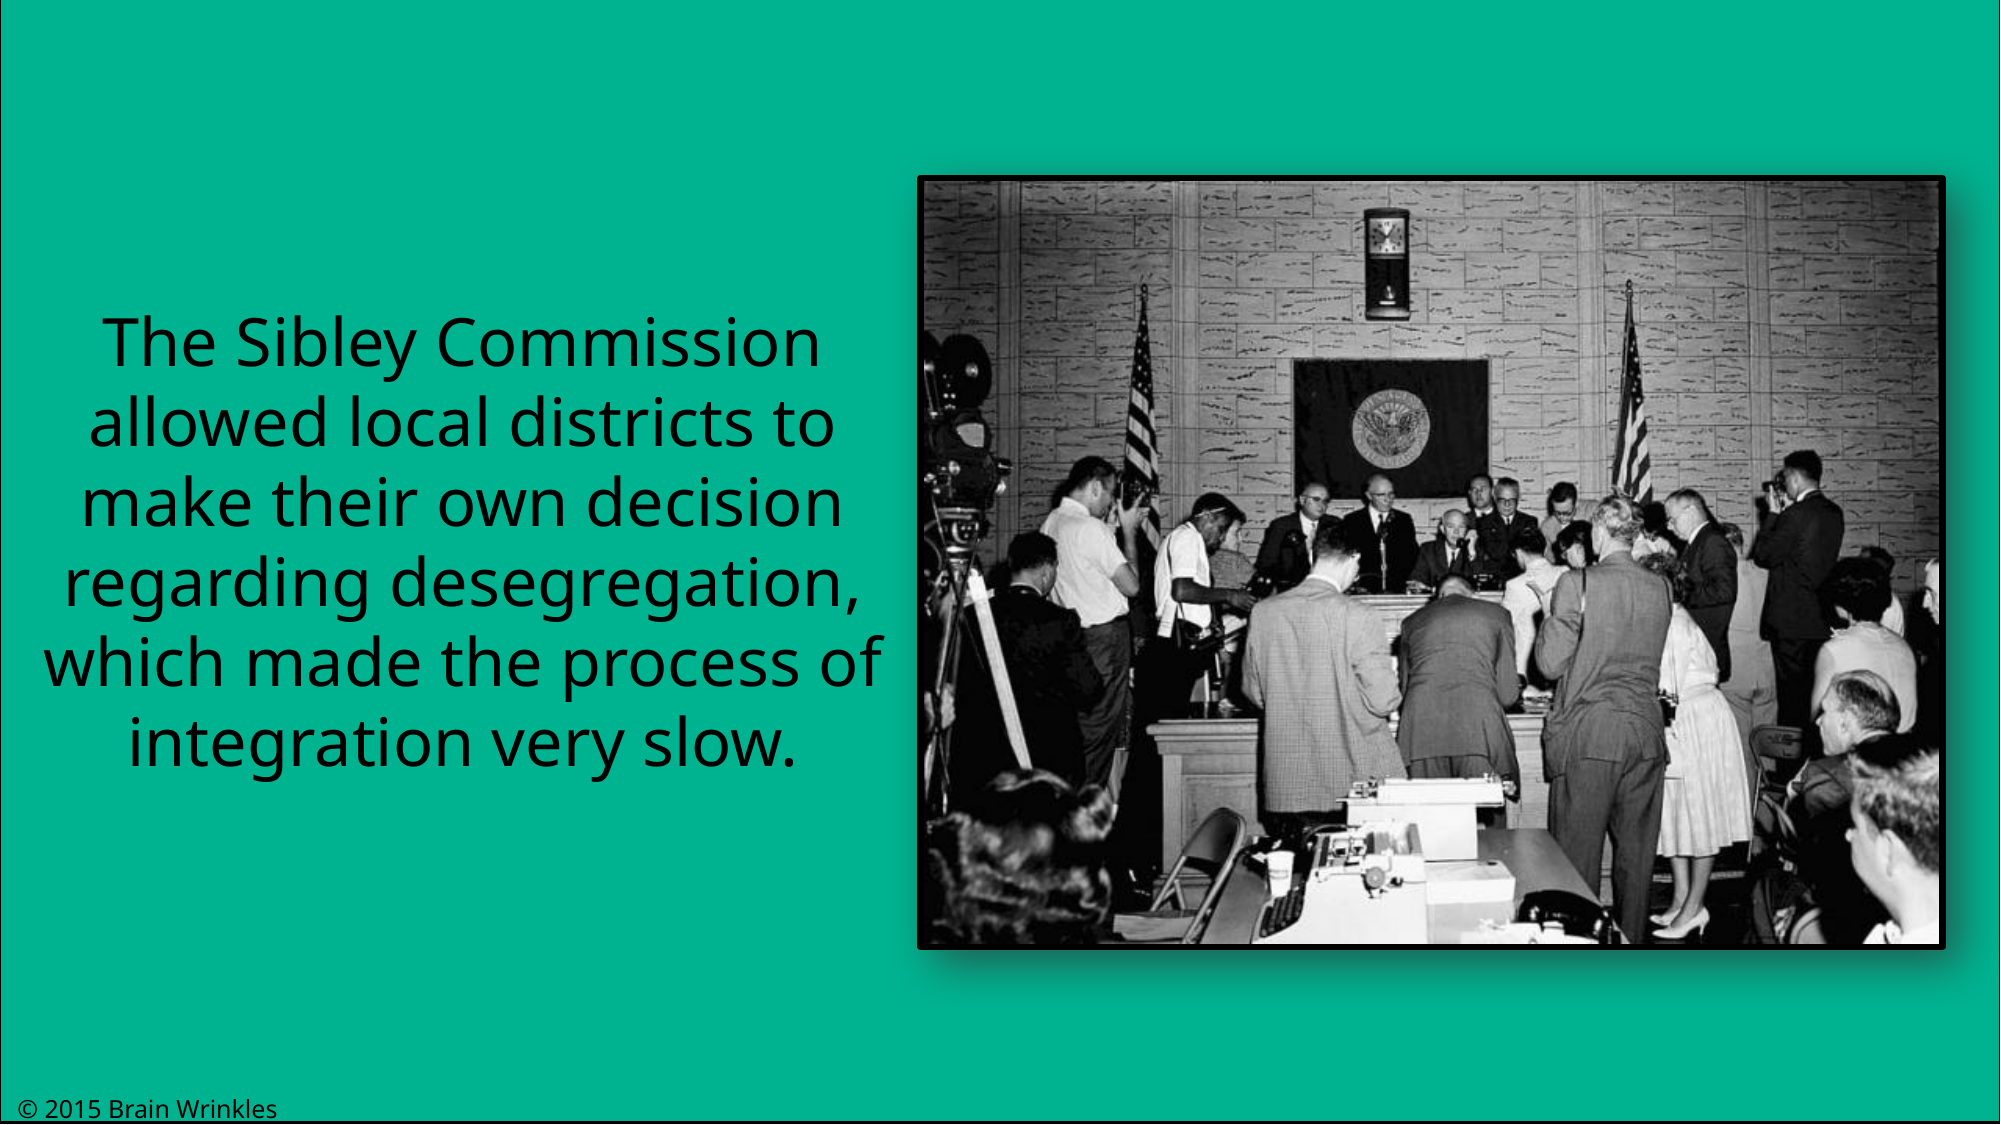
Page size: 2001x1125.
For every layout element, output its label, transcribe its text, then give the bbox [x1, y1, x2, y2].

text_box The Sibley Commission allowed local districts to make their own decision regarding desegregation, which made the process of integration very slow. [2, 292, 900, 857]
text_box © 2015 Brain Wrinkles [2, 1086, 438, 1125]
text_box [0, 0, 2000, 1124]
picture [923, 180, 1940, 944]
